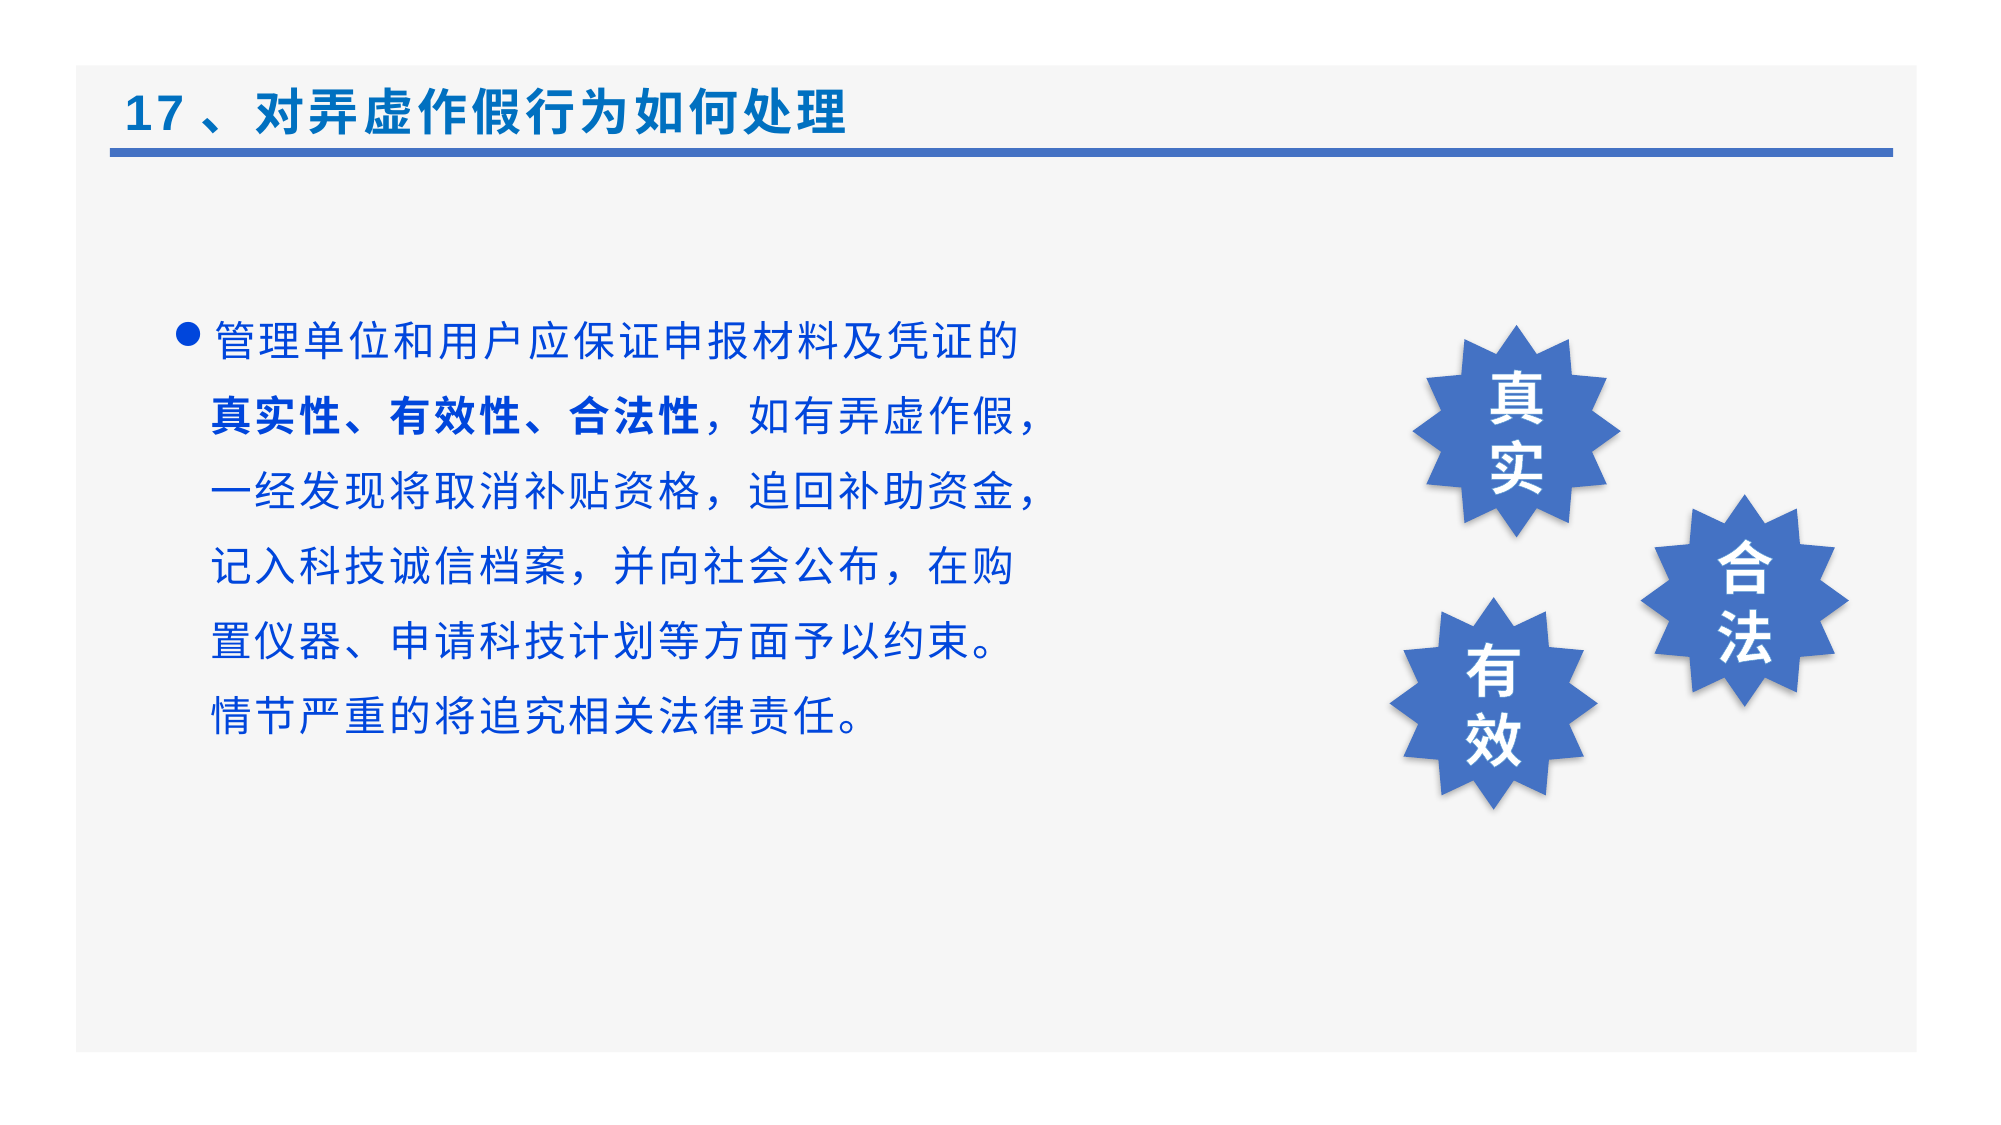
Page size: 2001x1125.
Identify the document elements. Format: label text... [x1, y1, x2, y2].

text_box 真实 [1410, 323, 1623, 540]
text_box 合法 [1638, 492, 1851, 709]
list 管理单位和用户应保证申报材料及凭证的真实性、有效性、合法性，如有弄虚作假，一经发现将取消补贴资格，追回补助资金，记入科技诚信档案，并向社会公布，在购置仪器、申请科技计划等方面予以约束。情节严重的将追究相关法律责任。 [157, 281, 1039, 793]
title 17、对弄虚作假行为如何处理 [109, 72, 1891, 146]
text_box 有效 [1387, 595, 1600, 812]
